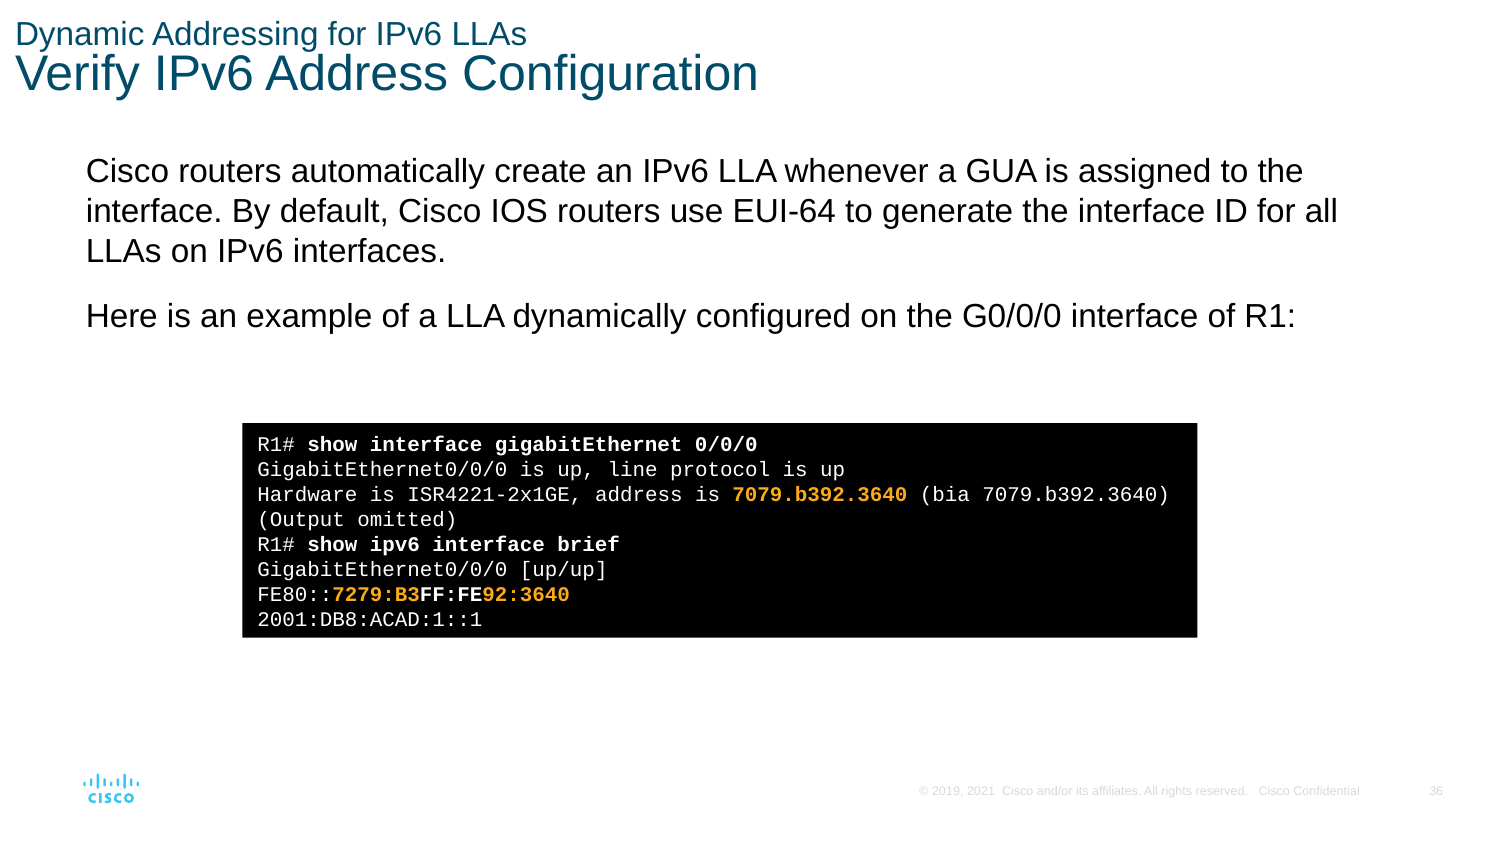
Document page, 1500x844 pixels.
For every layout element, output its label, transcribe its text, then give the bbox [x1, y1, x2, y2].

list Cisco routers automatically create an IPv6 LLA whenever a GUA is assigned to the interface. By default, Cisco IOS routers use EUI-64 to generate the interface ID for all LLAs on IPv6 interfaces. Here is an example of a LLA dynamically configured on the G0/0/0 interface of R1: [70, 142, 1369, 395]
title Dynamic Addressing for IPv6 LLAs Verify IPv6 Address Configuration [0, 0, 1369, 121]
text_box R1# show interface gigabitEthernet 0/0/0 GigabitEthernet0/0/0 is up, line protocol is up Hardware is ISR4221-2x1GE, address is 7079.b392.3640 (bia 7079.b392.3640) (Output omitted) R1# show ipv6 interface brief GigabitEthernet0/0/0 [up/up] FE80::7279:B3FF:FE92:3640 2001:DB8:ACAD:1::1 [242, 423, 1198, 638]
